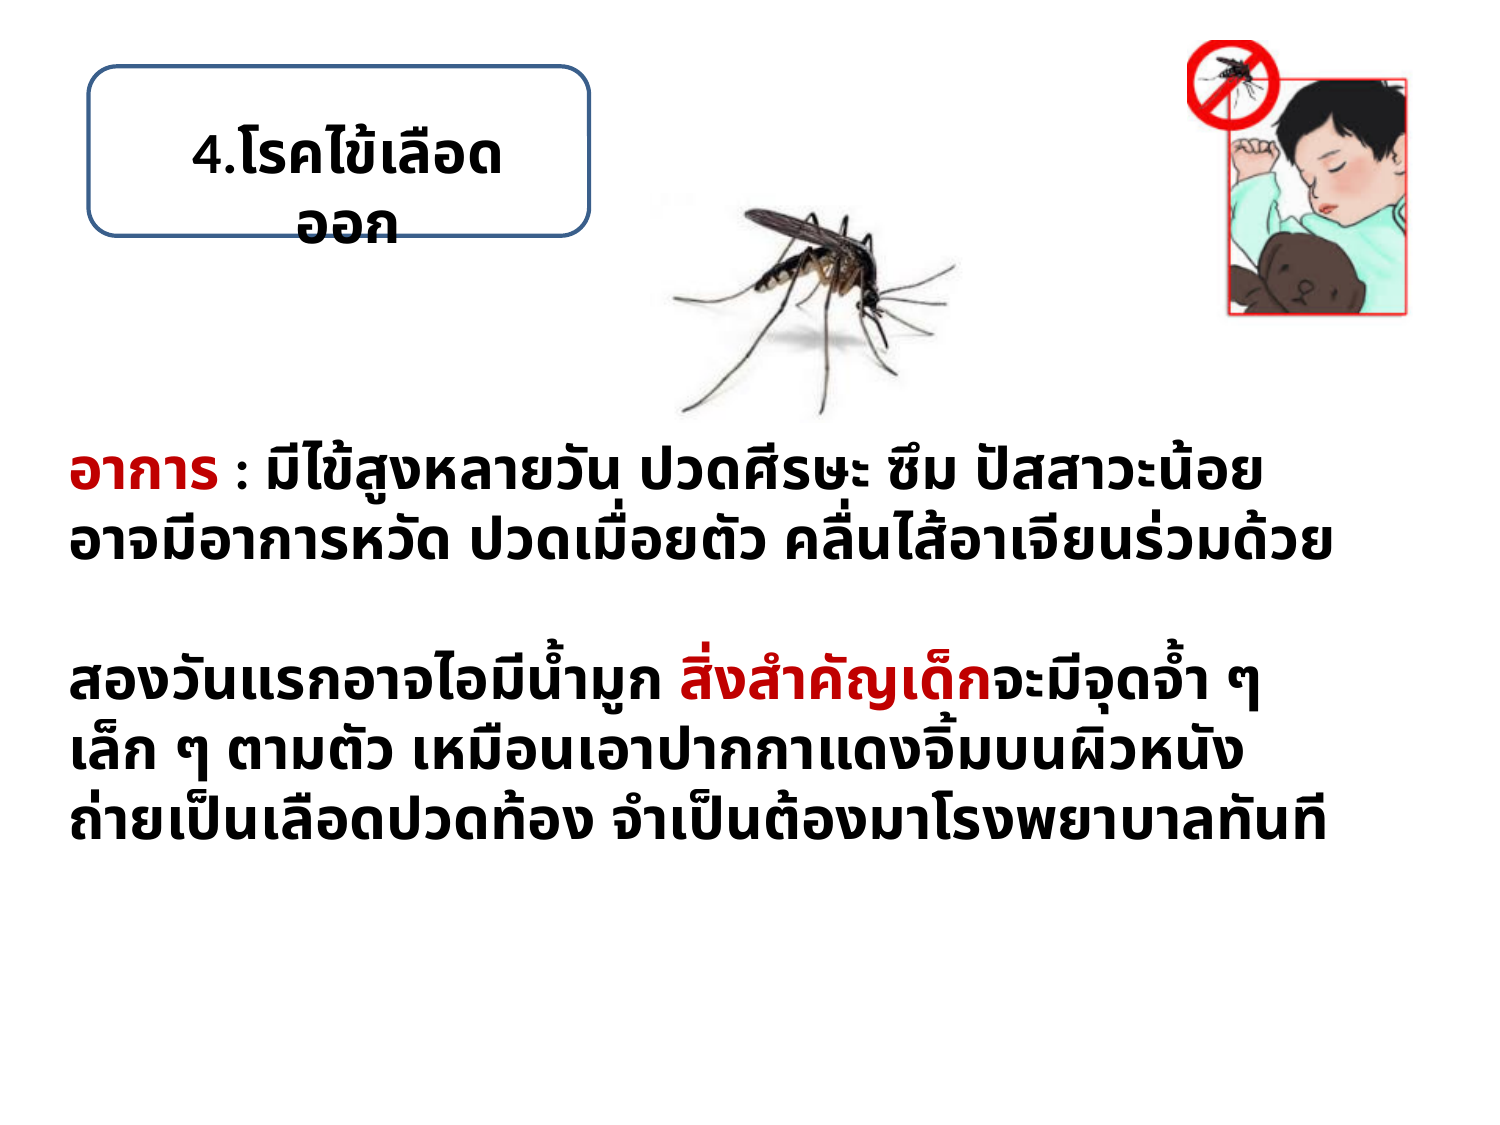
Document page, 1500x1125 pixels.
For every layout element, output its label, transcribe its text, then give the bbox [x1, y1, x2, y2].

text_box 4.โรคไข้เลือดออก [135, 108, 561, 263]
picture [650, 193, 972, 423]
picture [1186, 40, 1449, 355]
text_box อาการ : มีไข้สูงหลายวัน ปวดศีรษะ ซึม ปัสสาวะน้อย อาจมีอาการหวัด ปวดเมื่อยตัว คลื่นไส้อาเจียนร่วมด้วย สองวันแรกอาจไอมีนํ้ามูก สิ่งสำคัญเด็กจะมีจุดจํ้า ๆ เล็ก ๆ ตามตัว เหมือนเอาปากกาแดงจิ้มบนผิวหนัง ถ่ายเป็นเลือดปวดท้อง จำเป็นต้องมาโรงพยาบาลทันที [53, 353, 1365, 929]
text_box [86, 64, 592, 238]
